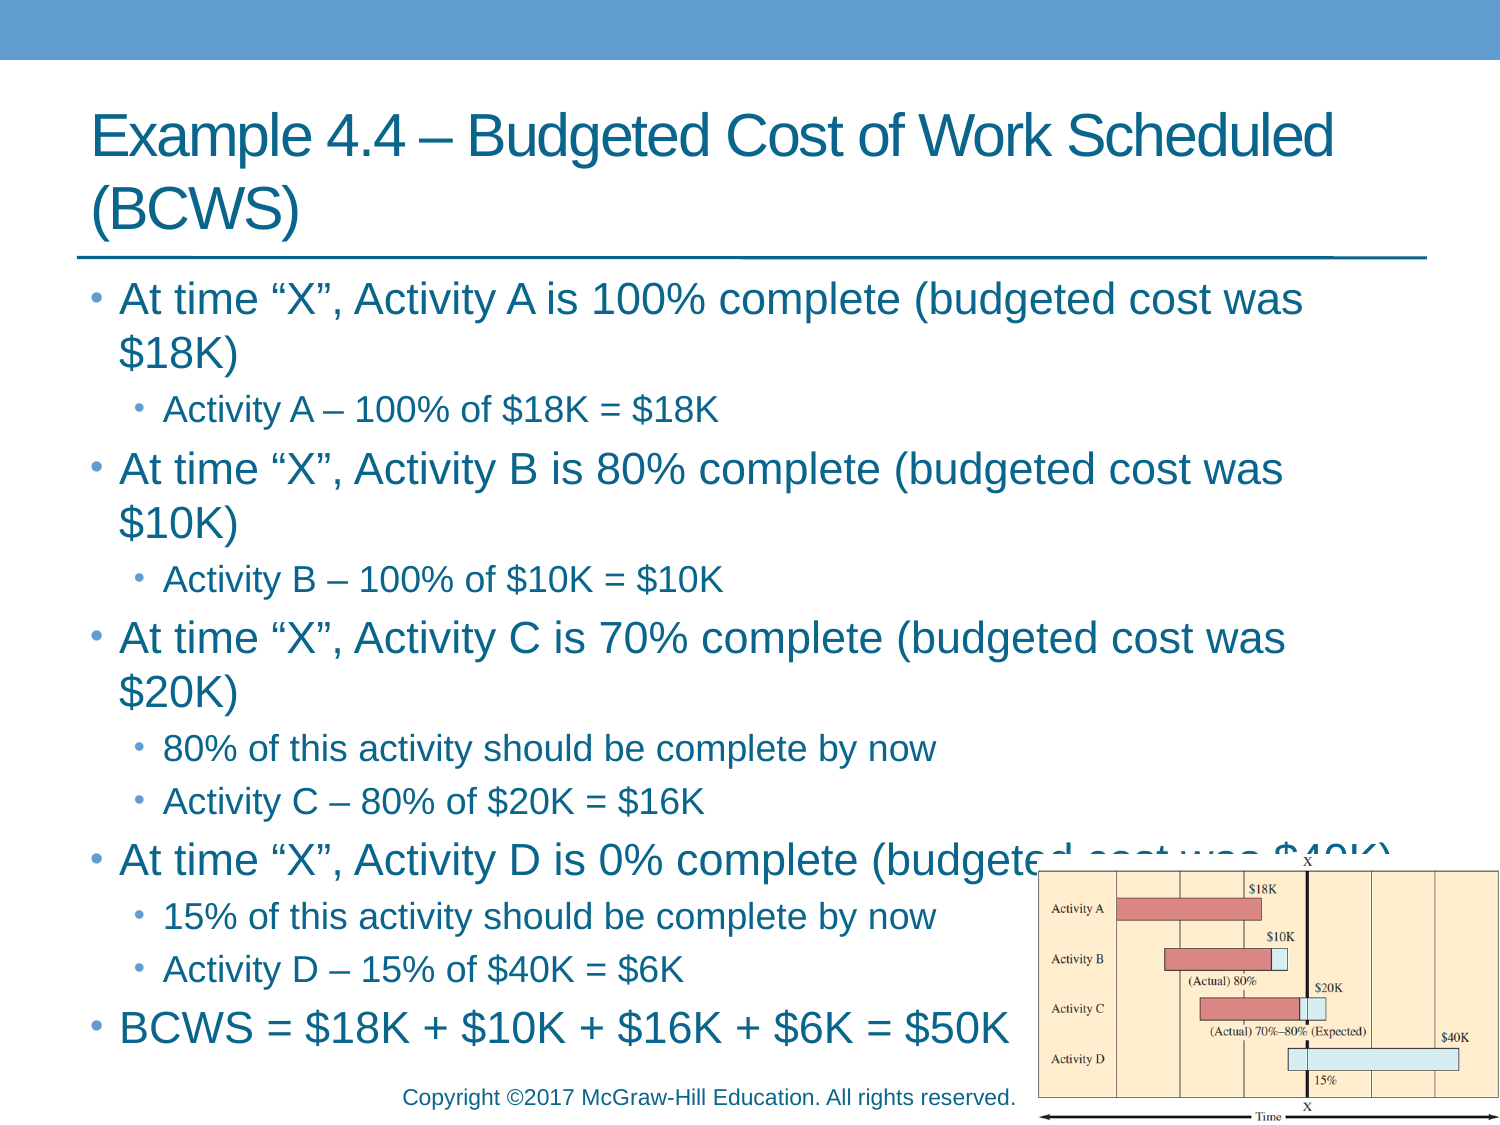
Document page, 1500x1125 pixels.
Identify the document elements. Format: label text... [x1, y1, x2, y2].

picture [506, 1089, 523, 1105]
list At time “X”, Activity A is 100% complete (budgeted cost was $18K) Activity A – 100% of $18K = $18K At time “X”, Activity B is 80% complete (budgeted cost was $10K) Activity B – 100% of $10K = $10K At time “X”, Activity C is 70% complete (budgeted cost was $20K) 80% of this activity should be complete by now Activity C – 80% of $20K = $16K At time “X”, Activity D is 0% complete (budgeted cost was $40K) 15% of this activity should be complete by now Activity D – 15% of $40K = $6K BCWS = $18K + $10K + $16K + $6K = $50K [75, 262, 1425, 1063]
picture [1037, 854, 1500, 1123]
title Example 4.4 – Budgeted Cost of Work Scheduled (BCWS) [75, 87, 1425, 250]
